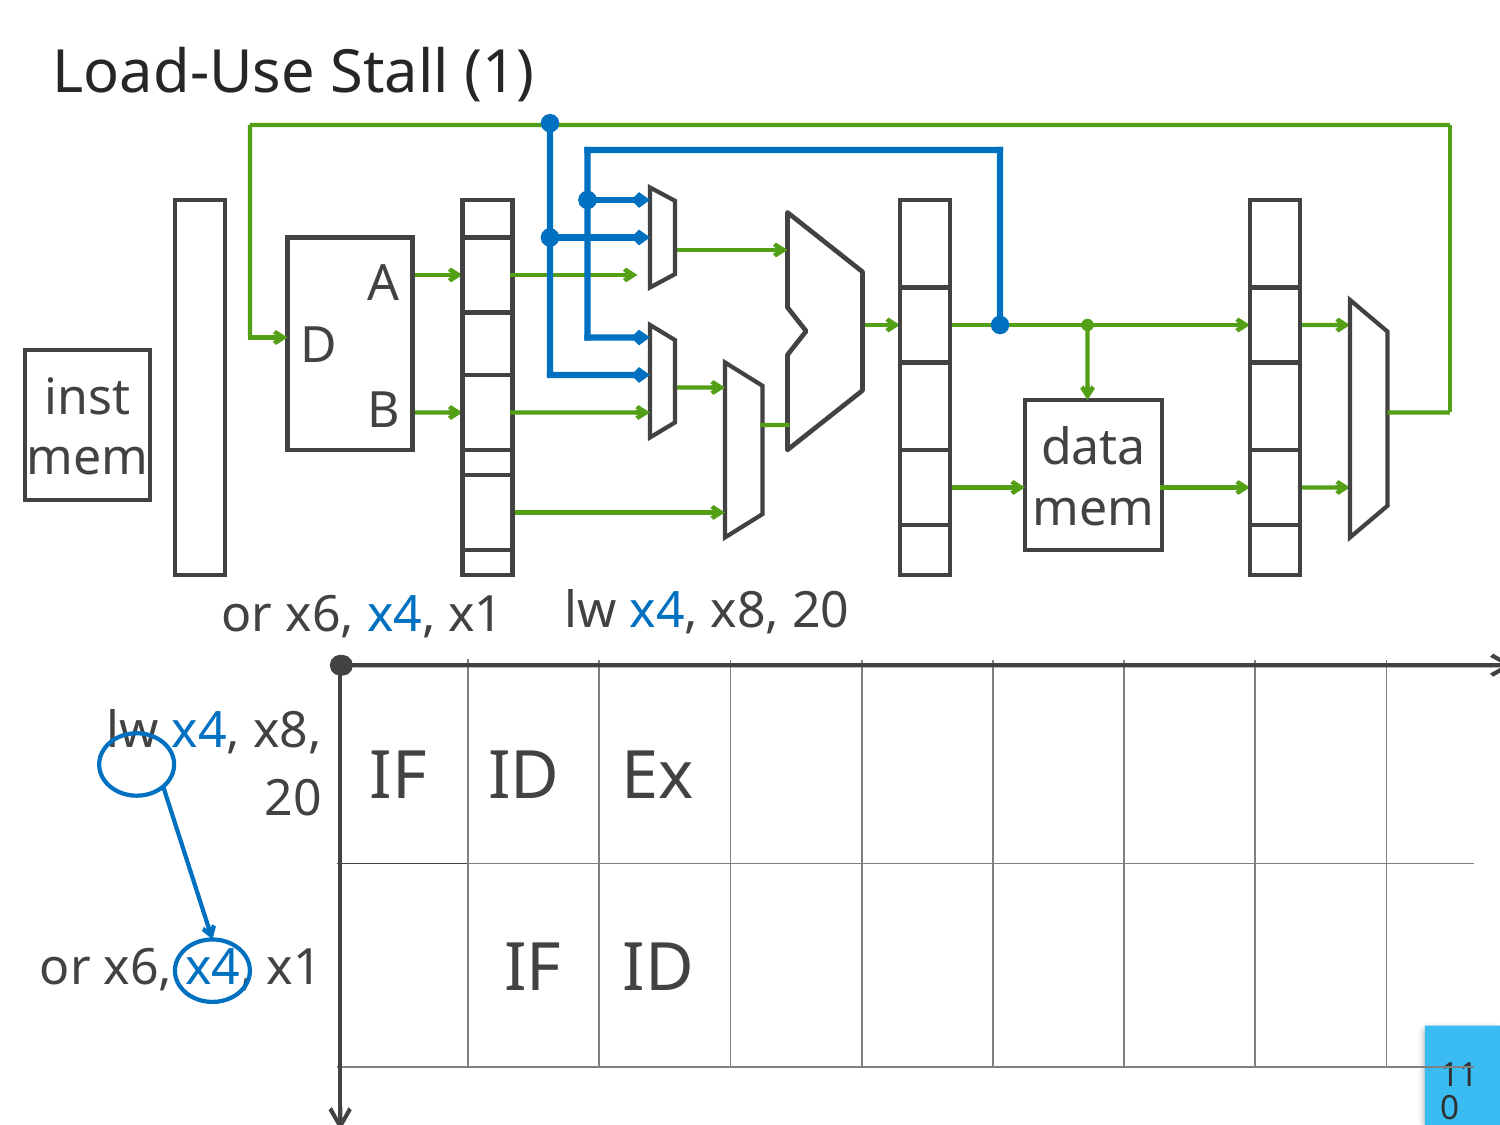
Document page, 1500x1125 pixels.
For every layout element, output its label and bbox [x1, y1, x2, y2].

table_cell [1256, 864, 1386, 1066]
table_cell [342, 864, 467, 1066]
text_box [97, 731, 253, 1005]
table_cell [731, 864, 861, 1066]
table_header [37, 660, 338, 864]
table_header [600, 668, 730, 863]
table_cell [1387, 864, 1474, 1066]
text_box [489, 916, 577, 1011]
table_cell [863, 864, 992, 1066]
table_cell [600, 864, 730, 1066]
title [37, 24, 1463, 113]
table_header [731, 668, 861, 863]
table_header [1387, 668, 1474, 863]
table_header [1256, 668, 1386, 863]
table_cell [37, 864, 338, 1067]
text_box [606, 724, 709, 820]
table_cell [1125, 864, 1254, 1066]
text_box [549, 570, 865, 646]
text_box [608, 916, 710, 1011]
table_header [863, 668, 992, 863]
table_cell [994, 864, 1123, 1066]
text_box [24, 349, 150, 500]
text_box [174, 116, 1450, 649]
table_header [342, 668, 467, 863]
table_header [1125, 668, 1254, 863]
table_cell [469, 864, 598, 1066]
slide_number [1425, 1025, 1500, 1125]
text_box [473, 724, 575, 820]
table_header [994, 668, 1123, 863]
text_box [354, 724, 442, 820]
table_header [469, 668, 598, 863]
